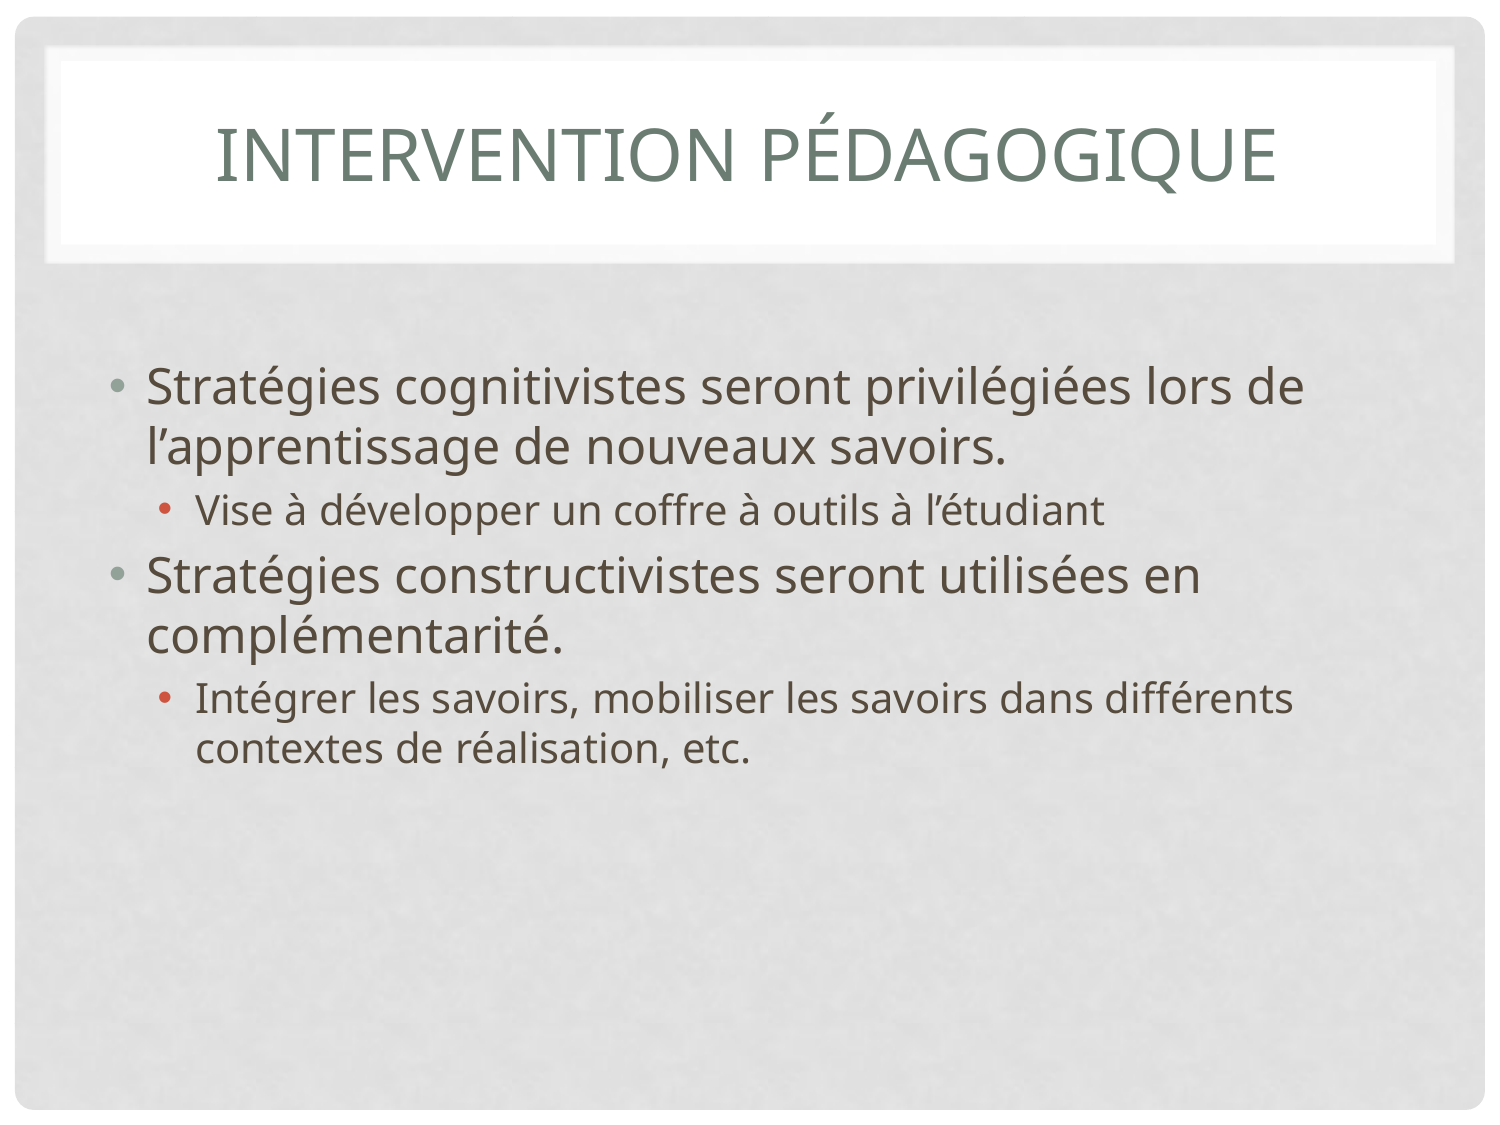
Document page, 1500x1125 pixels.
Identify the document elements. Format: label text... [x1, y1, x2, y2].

list Stratégies cognitivistes seront privilégiées lors de l’apprentissage de nouveaux savoirs. Vise à développer un coffre à outils à l’étudiant Stratégies constructivistes seront utilisées en complémentarité. Intégrer les savoirs, mobiliser les savoirs dans différents contextes de réalisation, etc. [75, 287, 1425, 1005]
title Intervention pédagogique [69, 66, 1425, 238]
